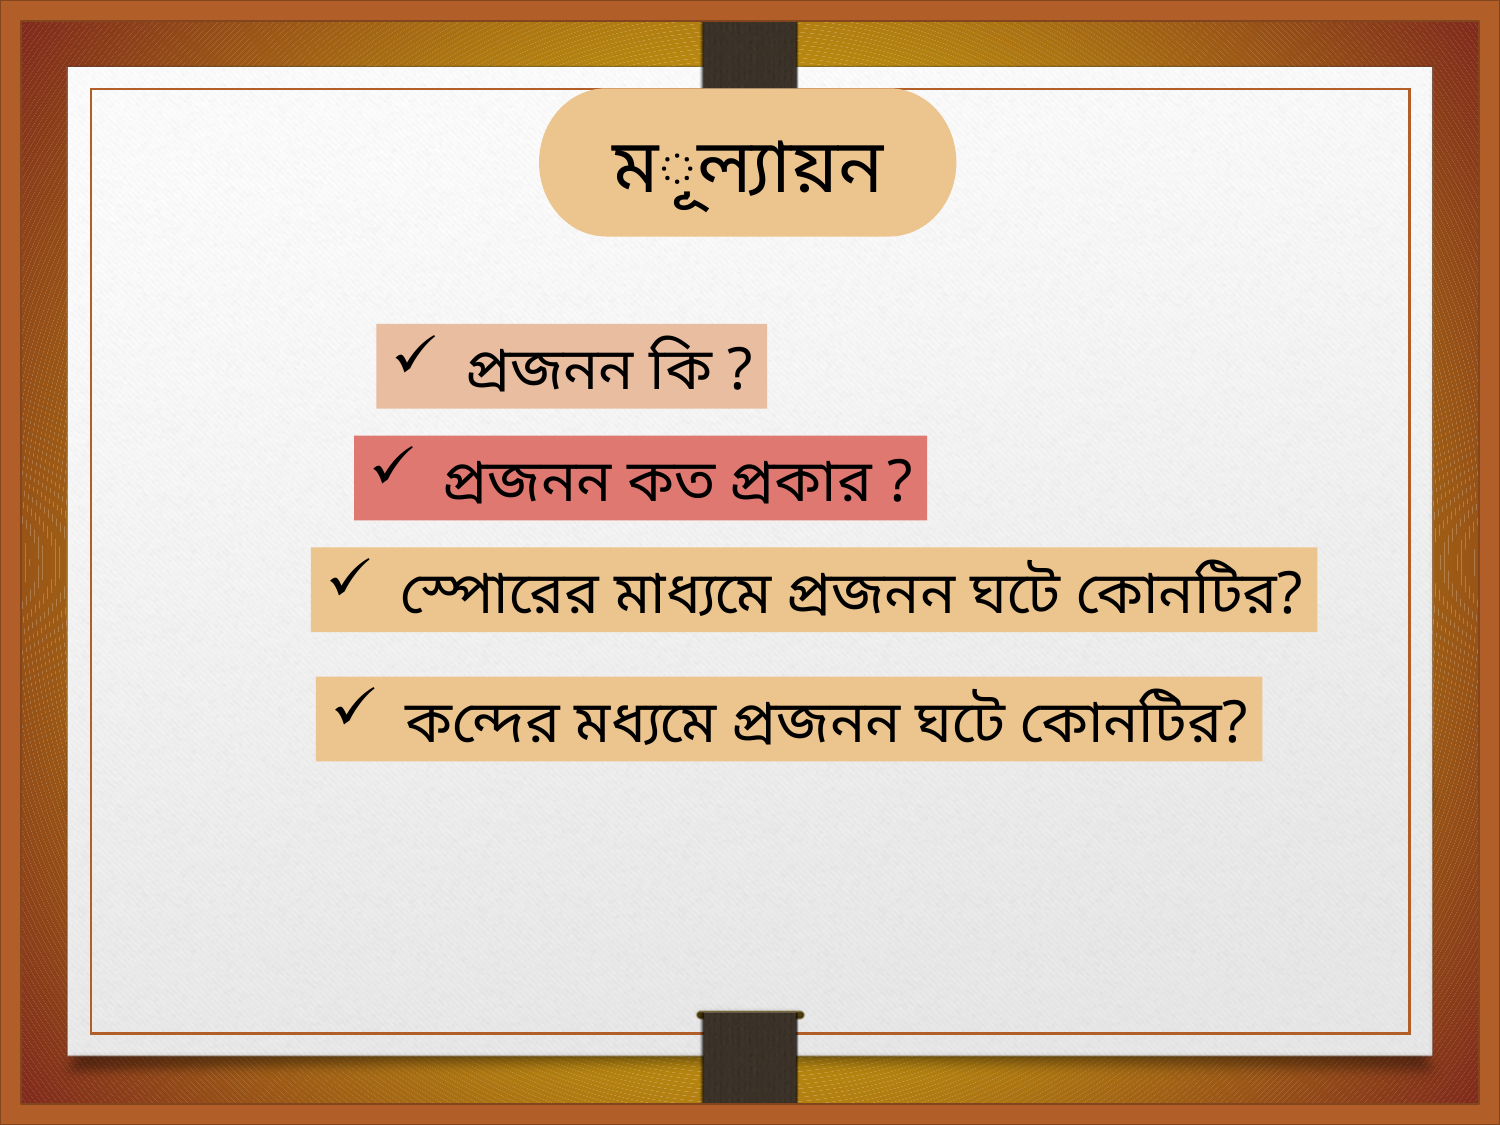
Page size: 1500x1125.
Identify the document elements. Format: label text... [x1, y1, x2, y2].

text_box স্পোরের মাধ্যমে প্রজনন ঘটে কোনটির? [310, 547, 1318, 633]
text_box মূল্যায়ন [539, 88, 957, 237]
picture [92, 22, 1478, 1103]
picture [22, 22, 699, 1103]
text_box [0, 0, 1500, 1125]
text_box প্রজনন কি ? [376, 323, 768, 409]
text_box প্রজনন কত প্রকার ? [354, 435, 928, 521]
text_box কন্দের মধ্যমে প্রজনন ঘটে কোনটির? [315, 676, 1263, 762]
